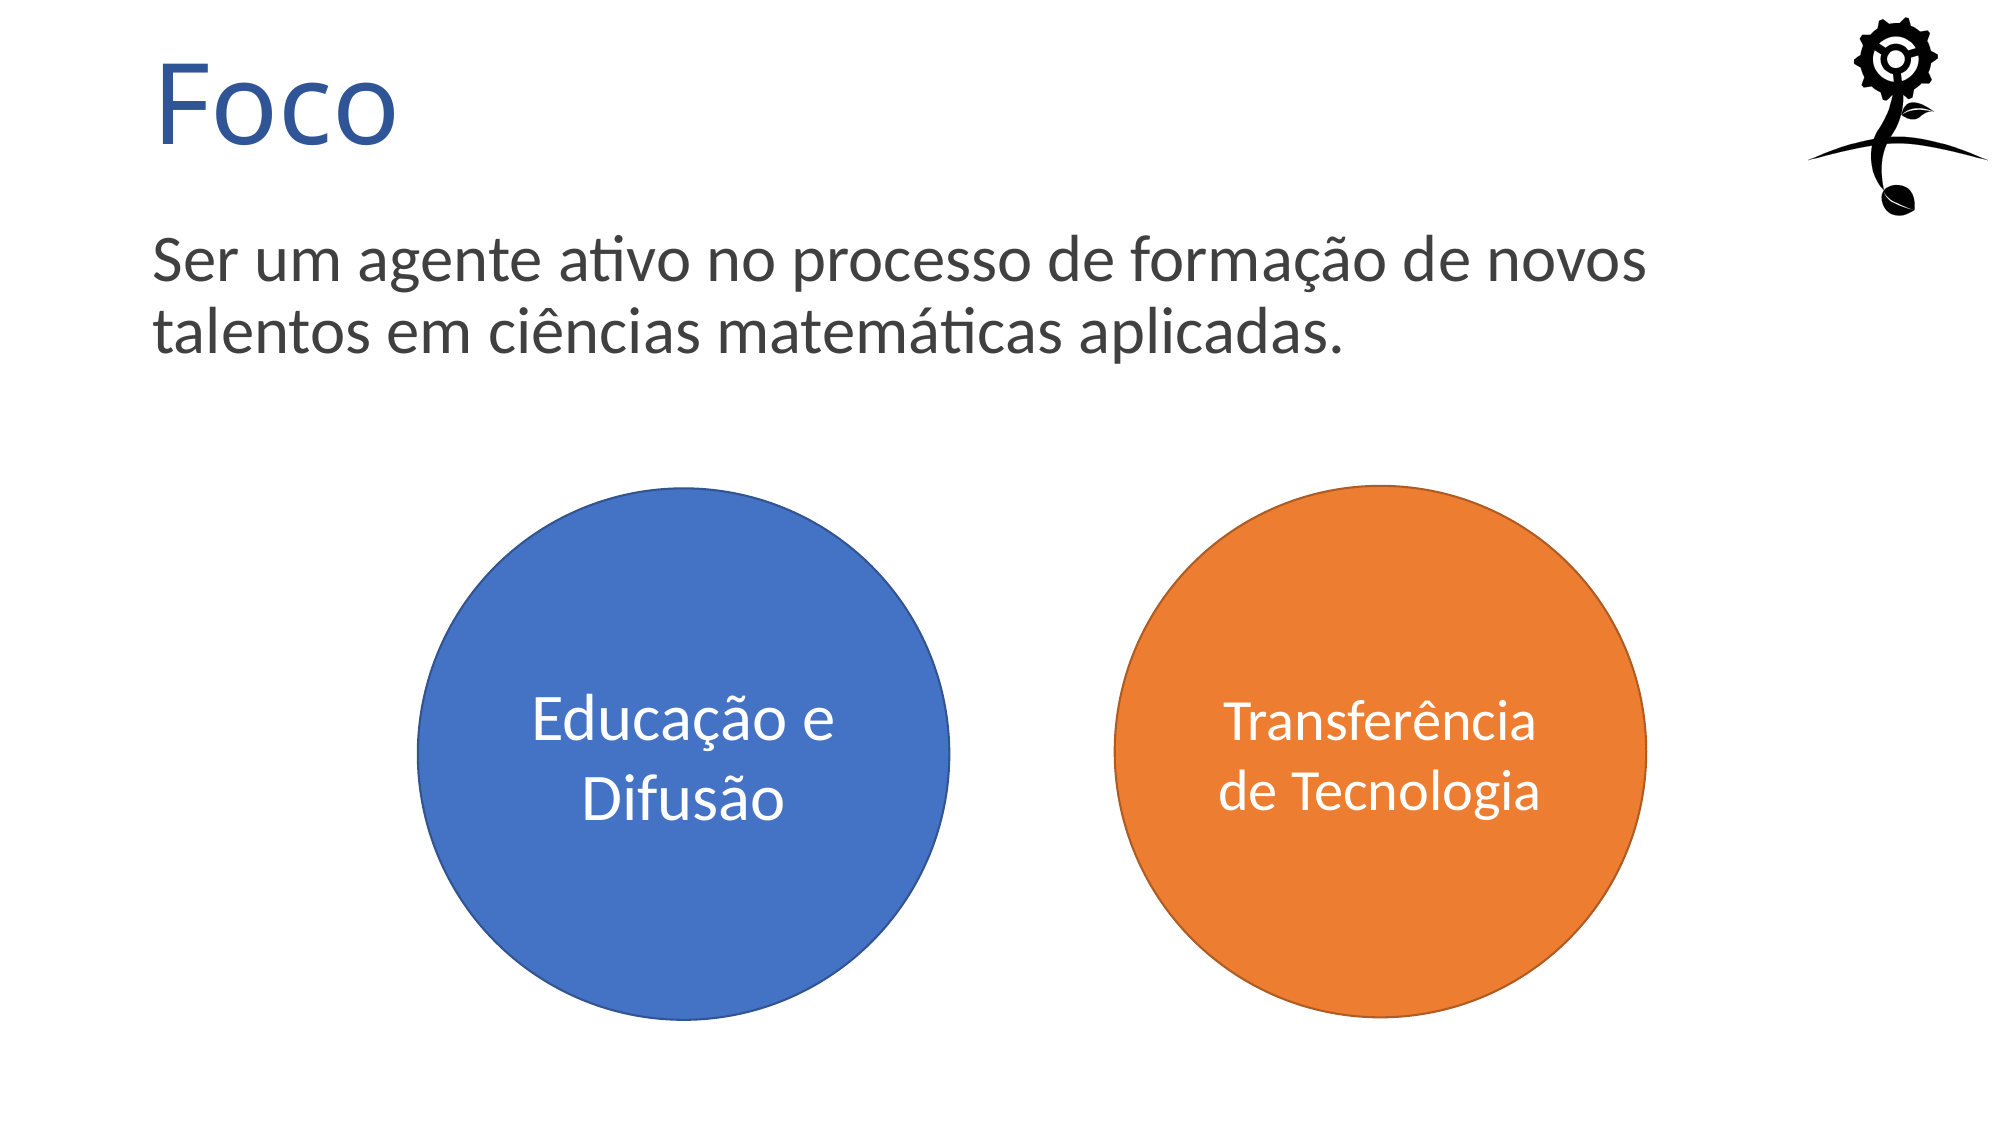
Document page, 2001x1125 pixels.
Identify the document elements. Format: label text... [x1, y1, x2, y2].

title Foco [137, 0, 1786, 216]
text_box Transferência de Tecnologia [1113, 484, 1648, 1019]
list Ser um agente ativo no processo de formação de novos talentos em ciências matemáticas aplicadas. [137, 216, 1863, 403]
text_box Educação e Difusão [416, 487, 951, 1021]
picture [1806, 12, 1990, 217]
